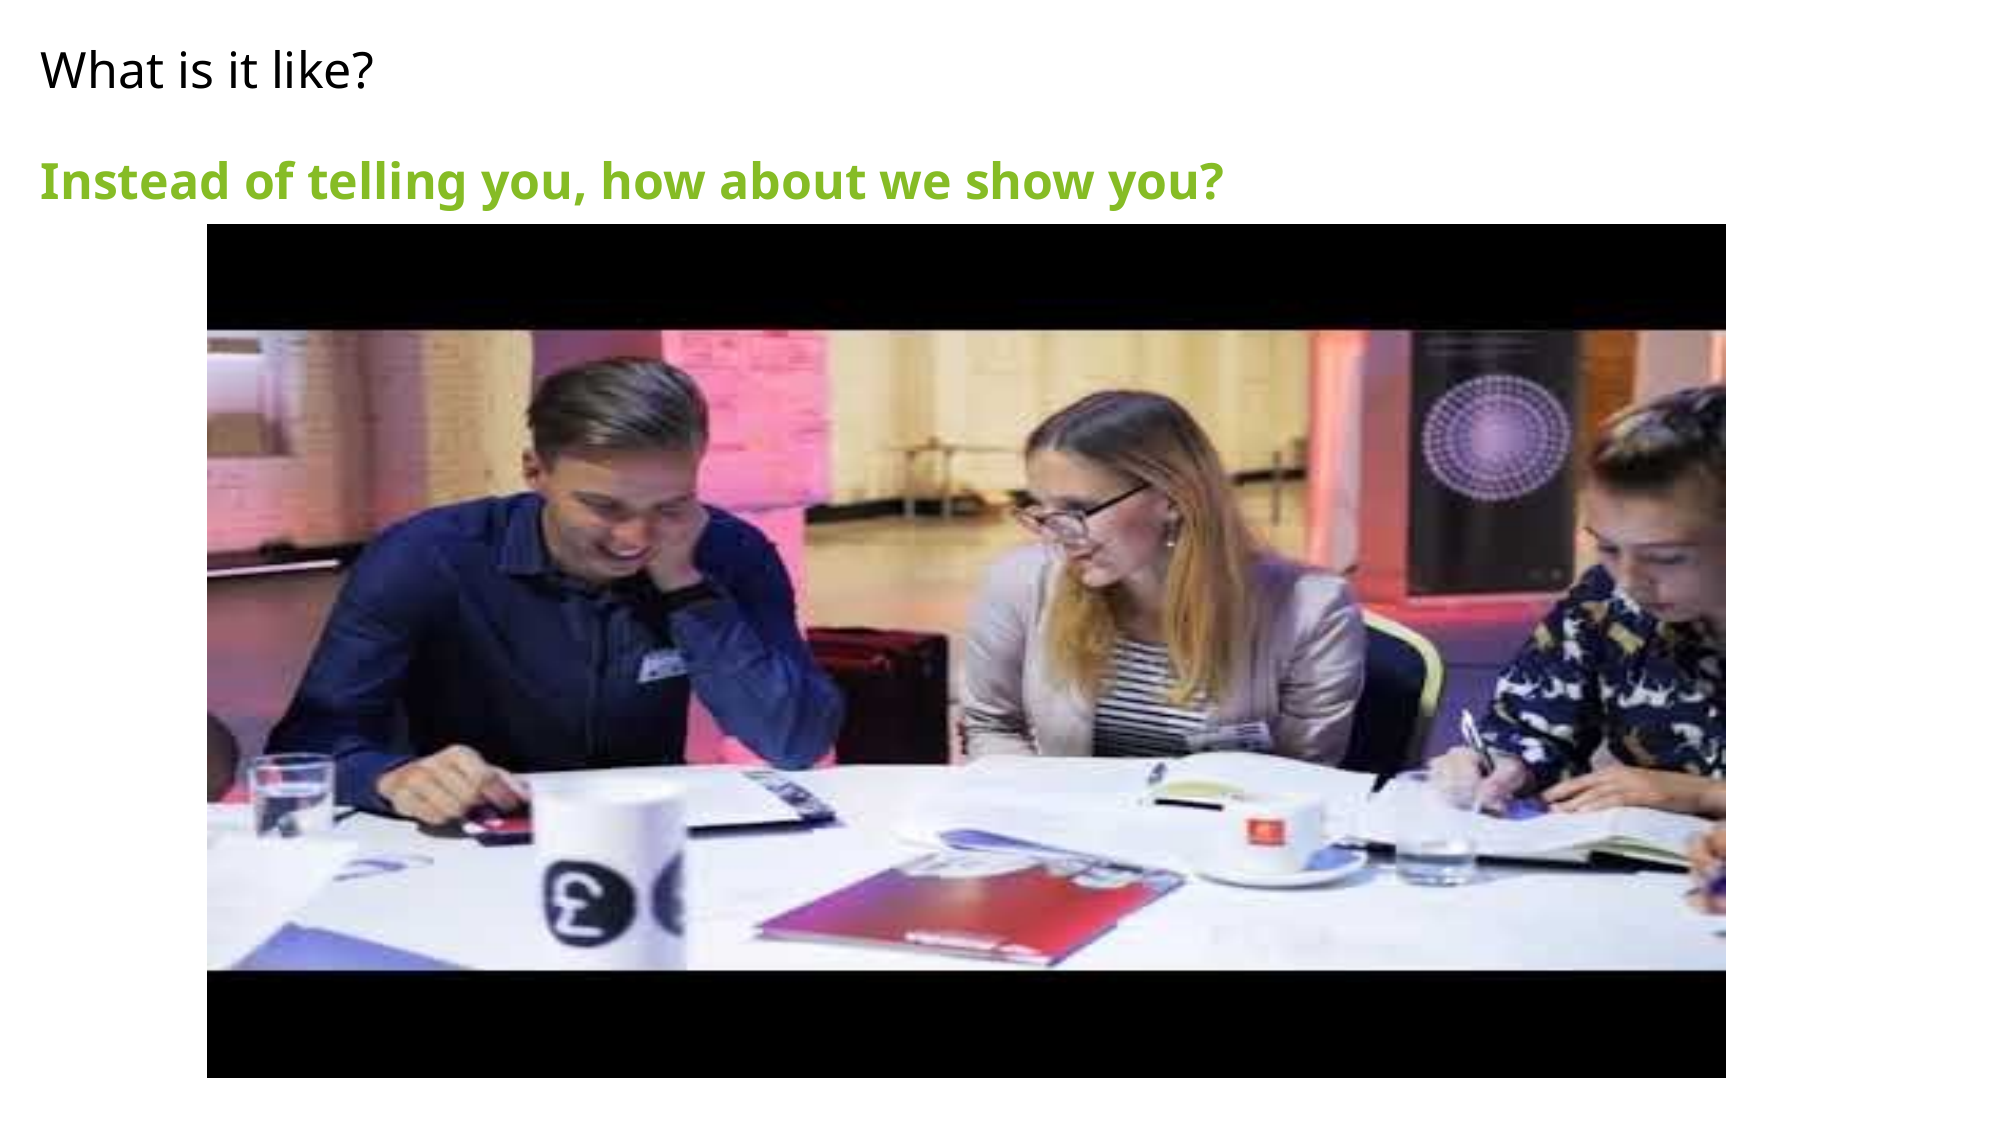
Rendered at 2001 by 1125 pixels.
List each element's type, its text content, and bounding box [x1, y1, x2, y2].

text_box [206, 223, 1727, 1079]
text_box Instead of telling you, how about we show you? [40, 149, 1502, 252]
text_box What is it like? [40, 38, 1113, 115]
